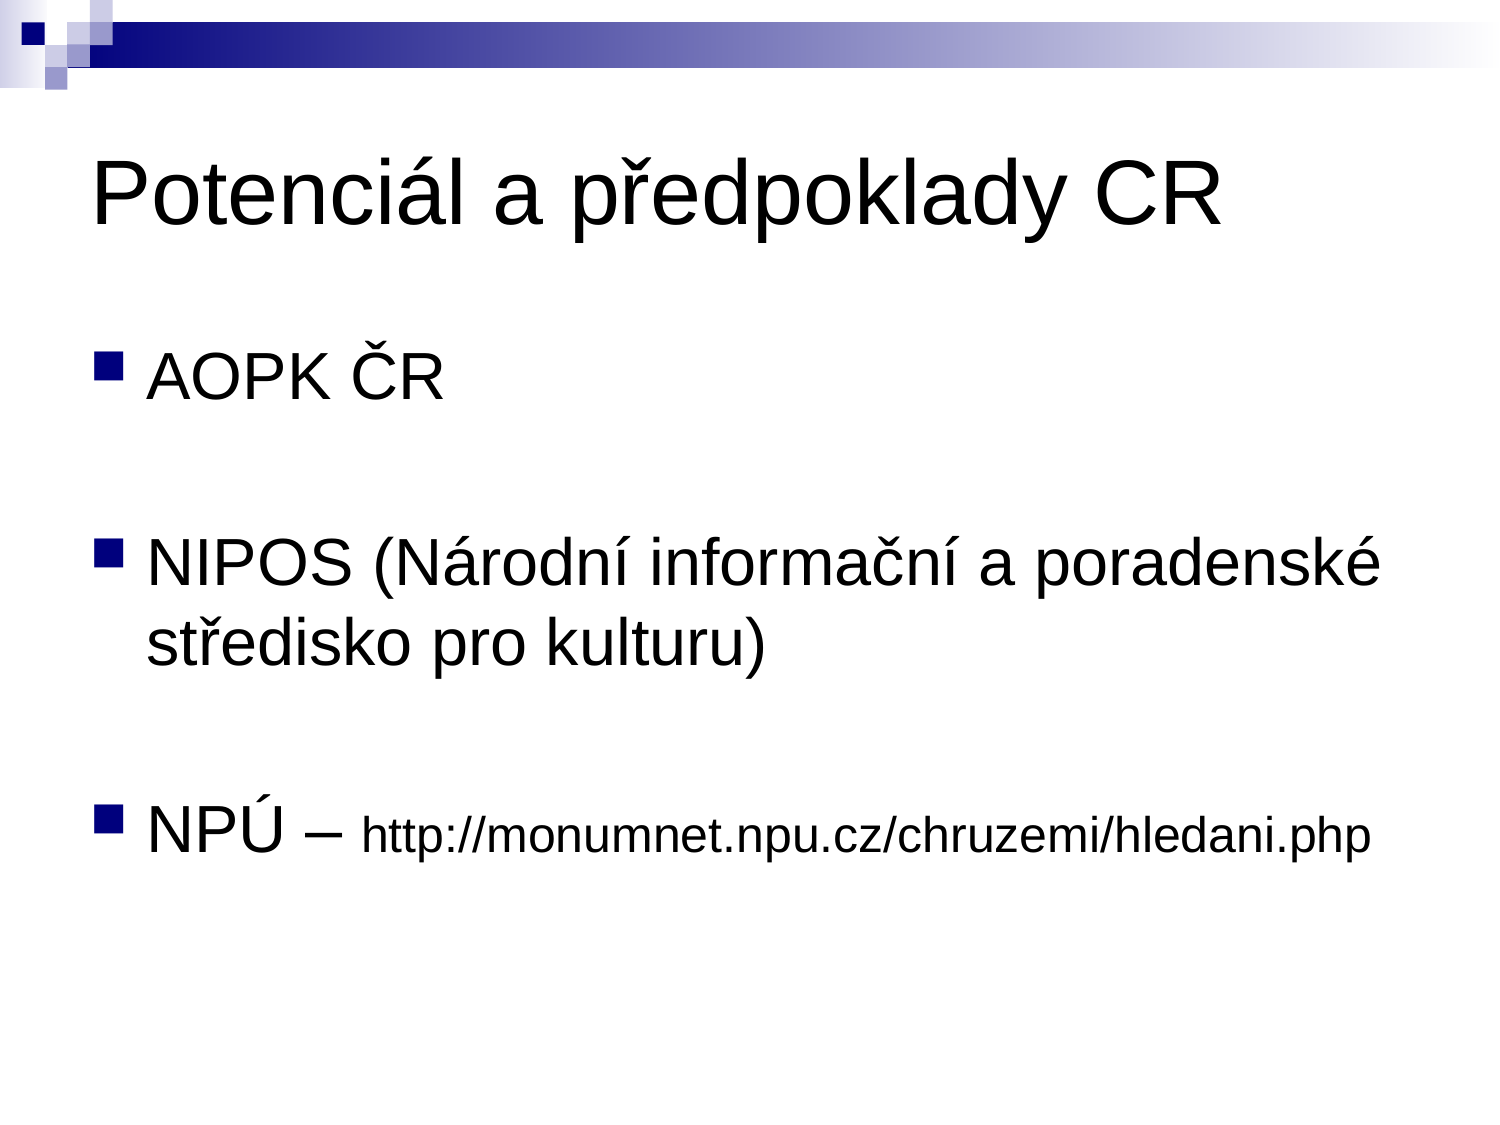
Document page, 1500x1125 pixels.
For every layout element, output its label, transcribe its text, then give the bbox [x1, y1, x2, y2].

title Potenciál a předpoklady CR [74, 74, 1426, 301]
list AOPK ČR NIPOS (Národní informační a poradenské středisko pro kulturu) NPÚ – http://monumnet.npu.cz/chruzemi/hledani.php [74, 324, 1426, 963]
